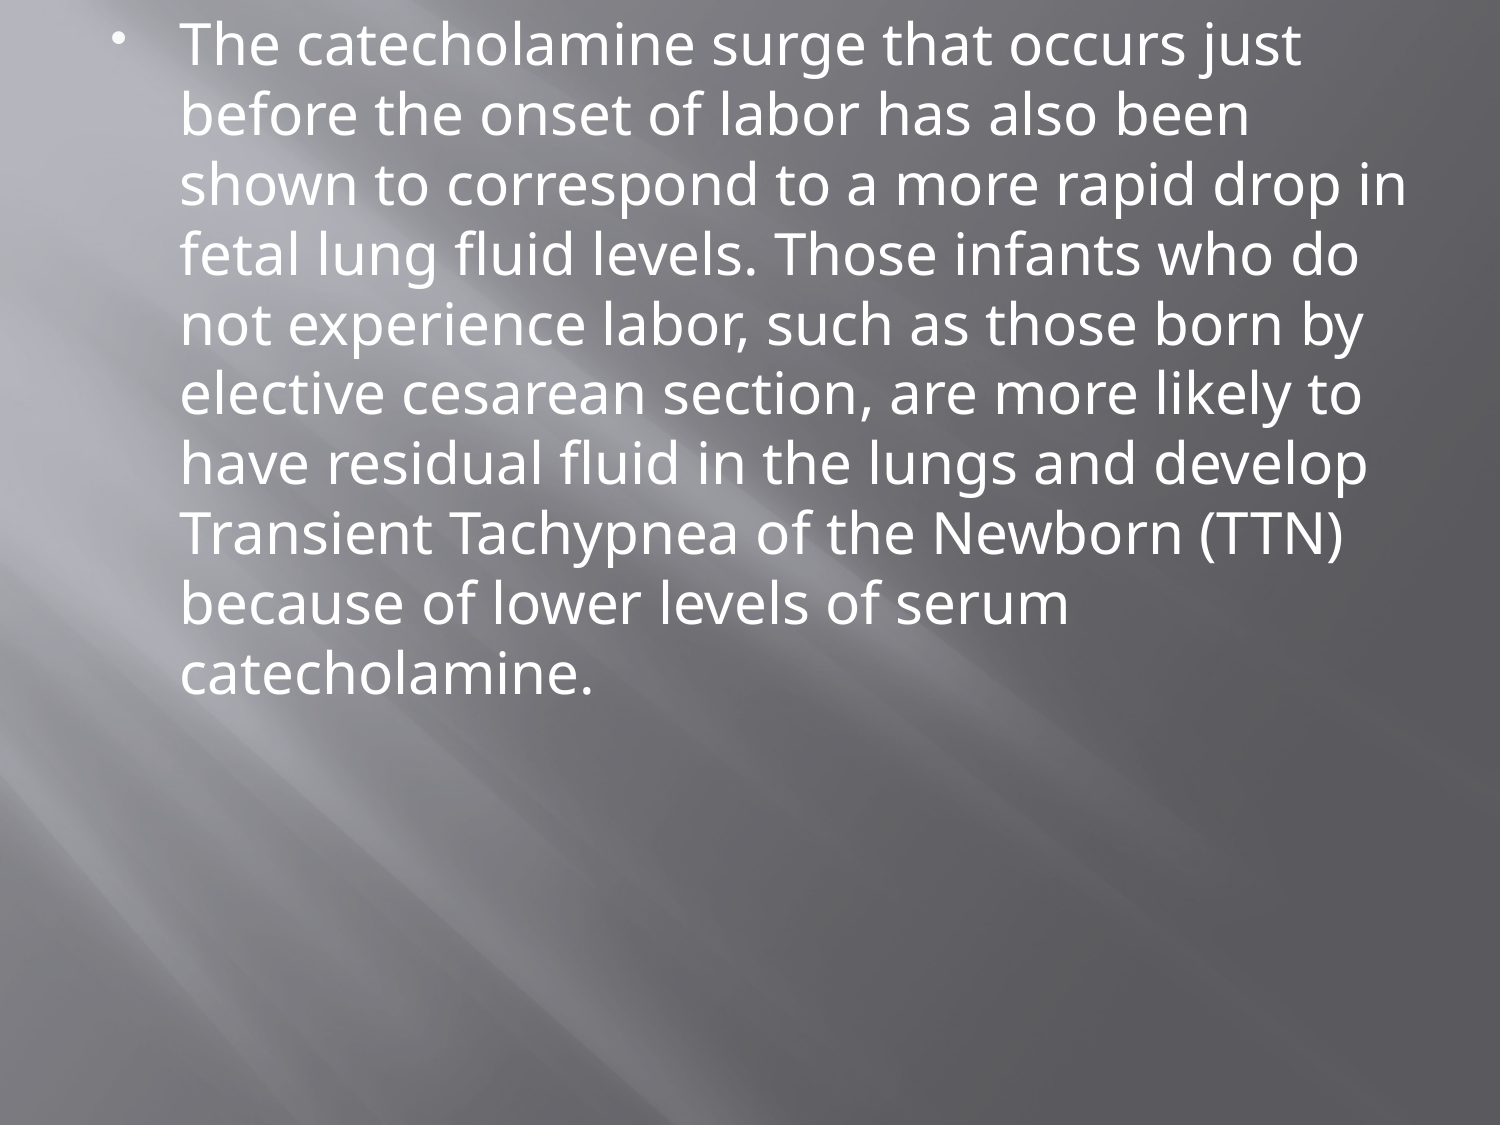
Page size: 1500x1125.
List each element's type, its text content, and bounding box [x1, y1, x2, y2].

list The catecholamine surge that occurs just before the onset of labor has also been shown to correspond to a more rapid drop in fetal lung fluid levels. Those infants who do not experience labor, such as those born by elective cesarean section, are more likely to have residual fluid in the lungs and develop Transient Tachypnea of the Newborn (TTN) because of lower levels of serum catecholamine. [75, 0, 1425, 1067]
